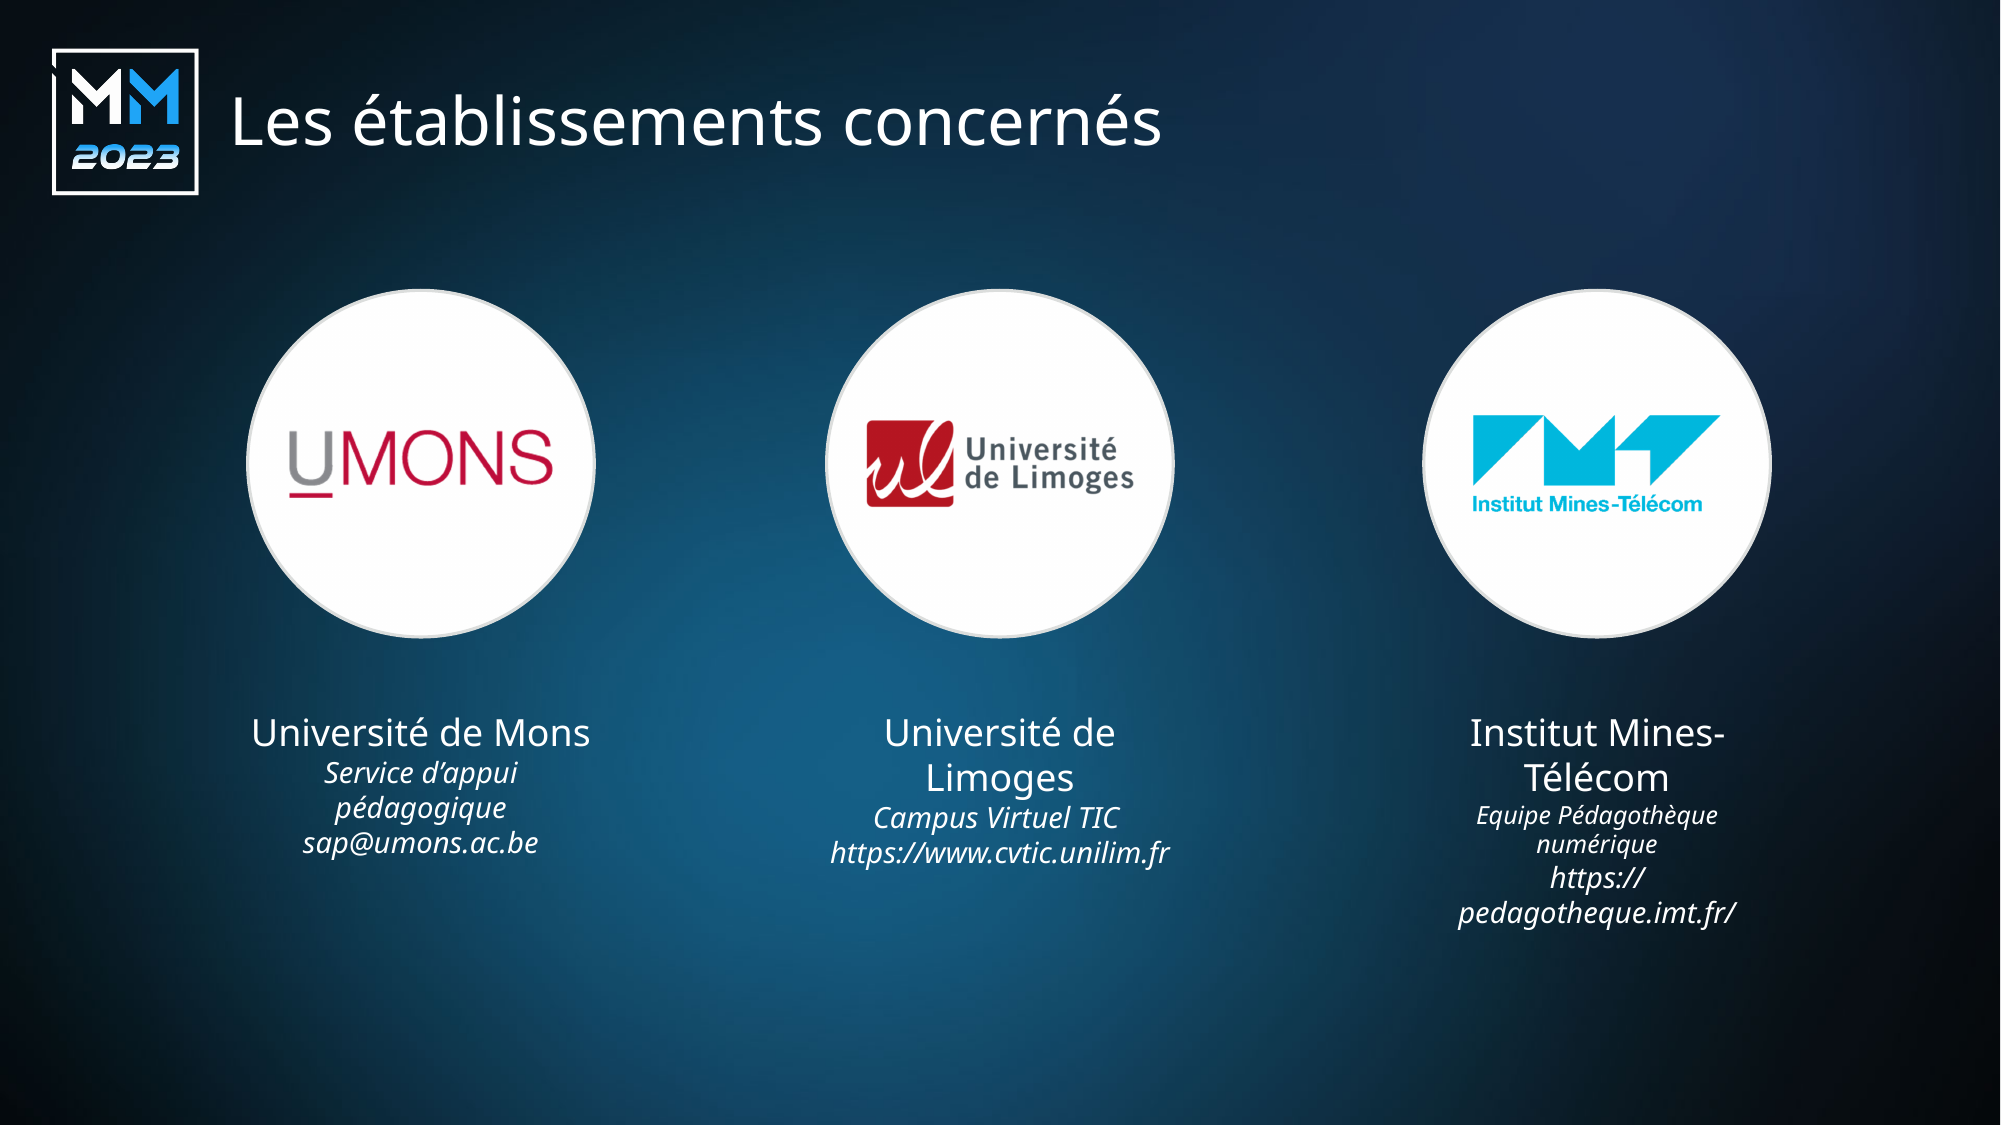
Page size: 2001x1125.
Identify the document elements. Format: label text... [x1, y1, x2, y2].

text_box Les établissements concernés [215, 71, 1886, 167]
text_box Université de Mons Service d’appui pédagogique sap@umons.ac.be [229, 701, 613, 867]
text_box Institut Mines-Télécom Equipe Pédagothèque numérique https://pedagotheque.imt.fr/ [1405, 701, 1789, 937]
picture [0, 0, 2001, 1125]
text_box [825, 289, 1175, 639]
text_box [246, 289, 596, 639]
text_box [1422, 289, 1772, 639]
text_box Université de Limoges Campus Virtuel TIC https://www.cvtic.unilim.fr [808, 701, 1192, 877]
